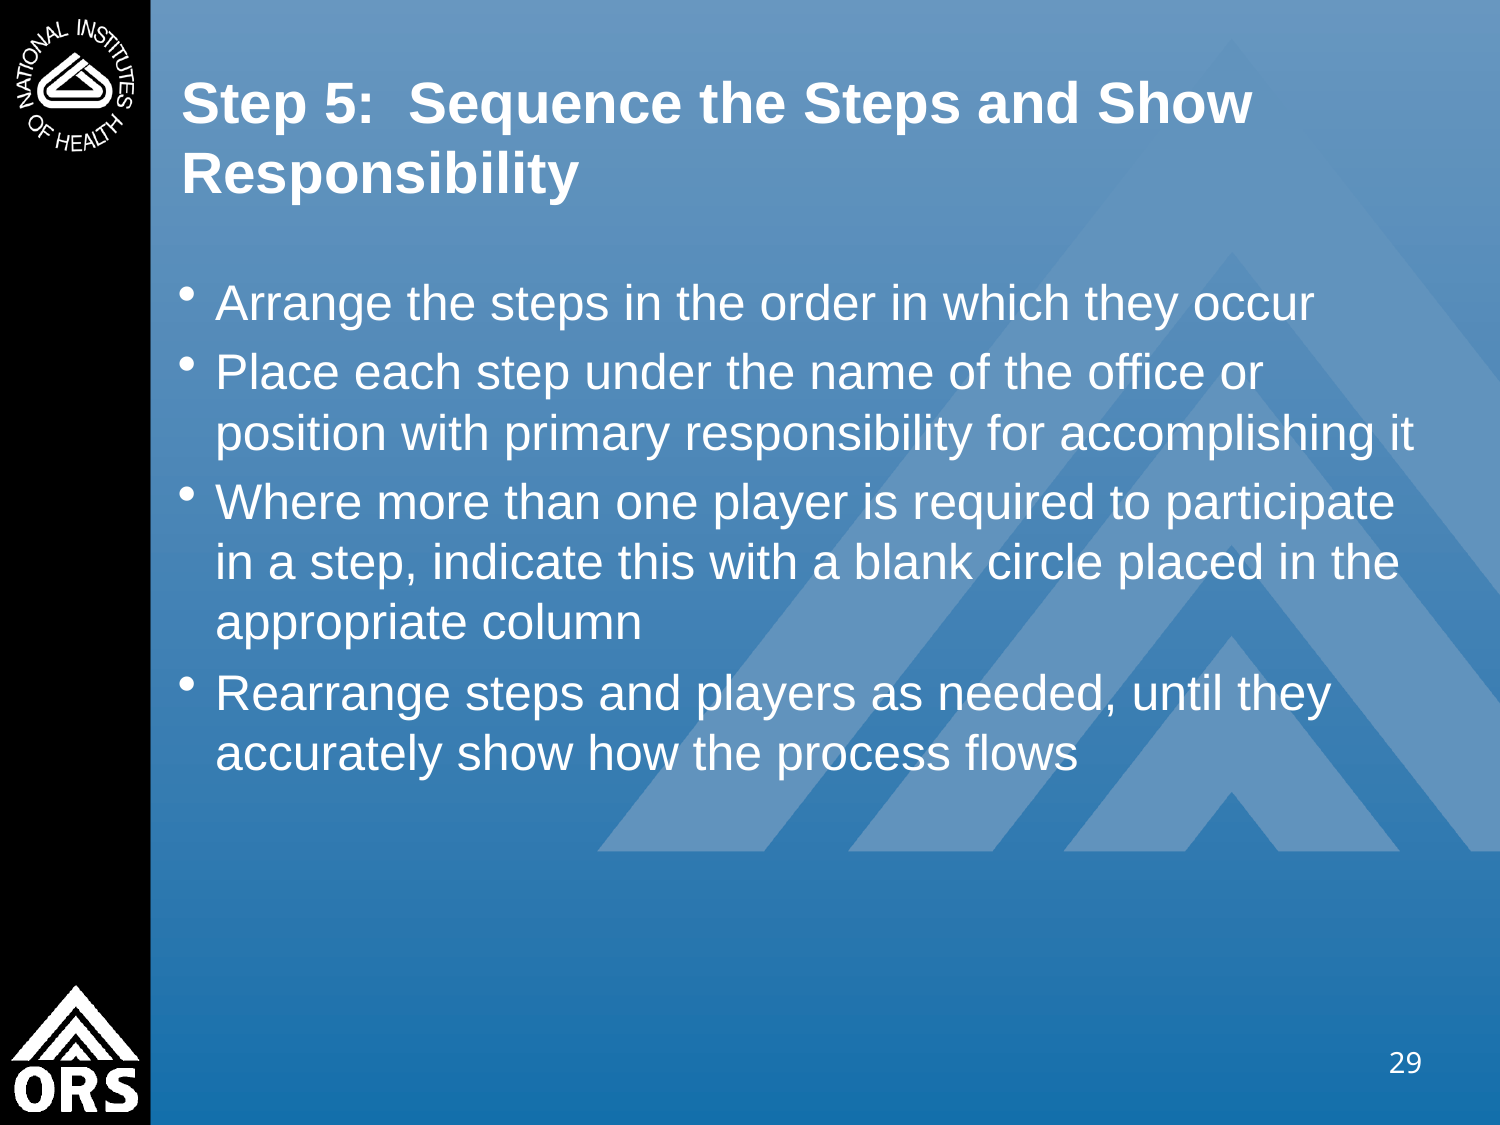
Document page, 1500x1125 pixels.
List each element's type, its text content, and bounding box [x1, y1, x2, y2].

title Step 5: Sequence the Steps and Show Responsibility [166, 24, 1442, 213]
picture [0, 0, 1500, 1125]
list Arrange the steps in the order in which they occur Place each step under the name of the office or position with primary responsibility for accomplishing it Where more than one player is required to participate in a step, indicate this with a blank circle placed in the appropriate column Rearrange steps and players as needed, until they accurately show how the process flows [162, 262, 1438, 820]
slide_number 29 [1125, 1036, 1438, 1112]
